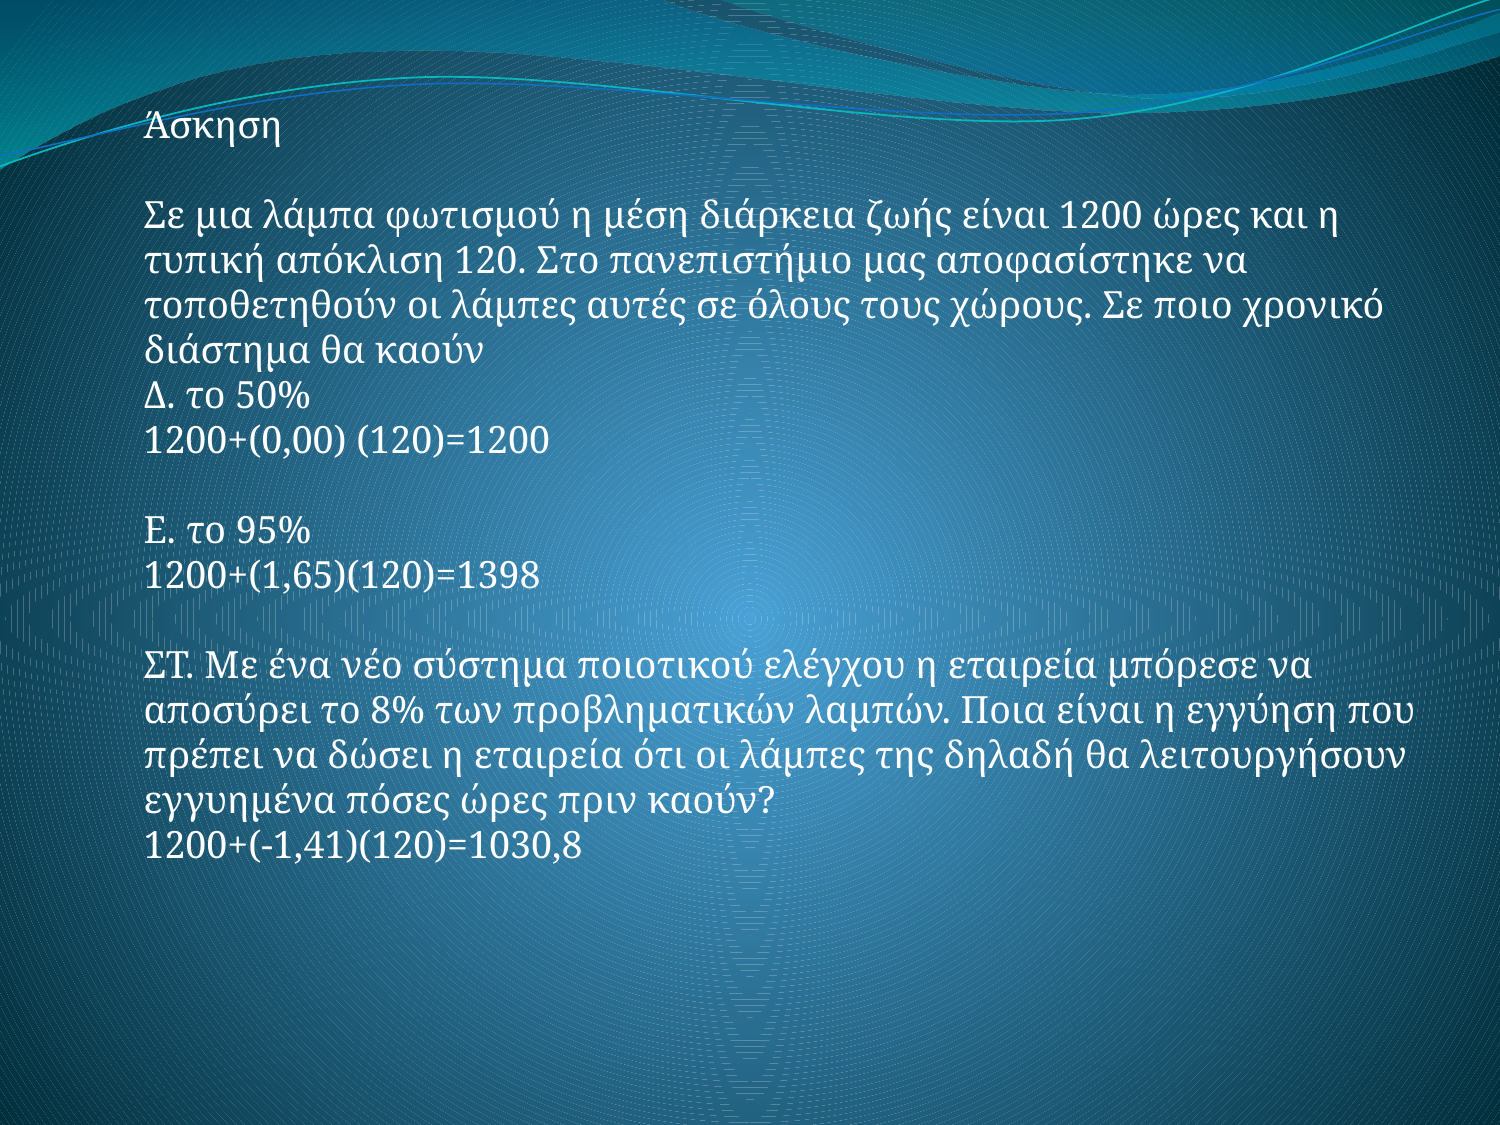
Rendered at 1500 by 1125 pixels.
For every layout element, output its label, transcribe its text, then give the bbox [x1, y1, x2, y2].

text_box Άσκηση Σε μια λάμπα φωτισμού η μέση διάρκεια ζωής είναι 1200 ώρες και η τυπική απόκλιση 120. Στο πανεπιστήμιο μας αποφασίστηκε να τοποθετηθούν οι λάμπες αυτές σε όλους τους χώρους. Σε ποιο χρονικό διάστημα θα καούν Δ. το 50% 1200+(0,00) (120)=1200 Ε. το 95% 1200+(1,65)(120)=1398 ΣΤ. Με ένα νέο σύστημα ποιοτικού ελέγχου η εταιρεία μπόρεσε να αποσύρει το 8% των προβληματικών λαμπών. Ποια είναι η εγγύηση που πρέπει να δώσει η εταιρεία ότι οι λάμπες της δηλαδή θα λειτουργήσουν εγγυημένα πόσες ώρες πριν καούν? 1200+(-1,41)(120)=1030,8 [128, 93, 1477, 874]
text_box [64, 987, 1388, 1125]
